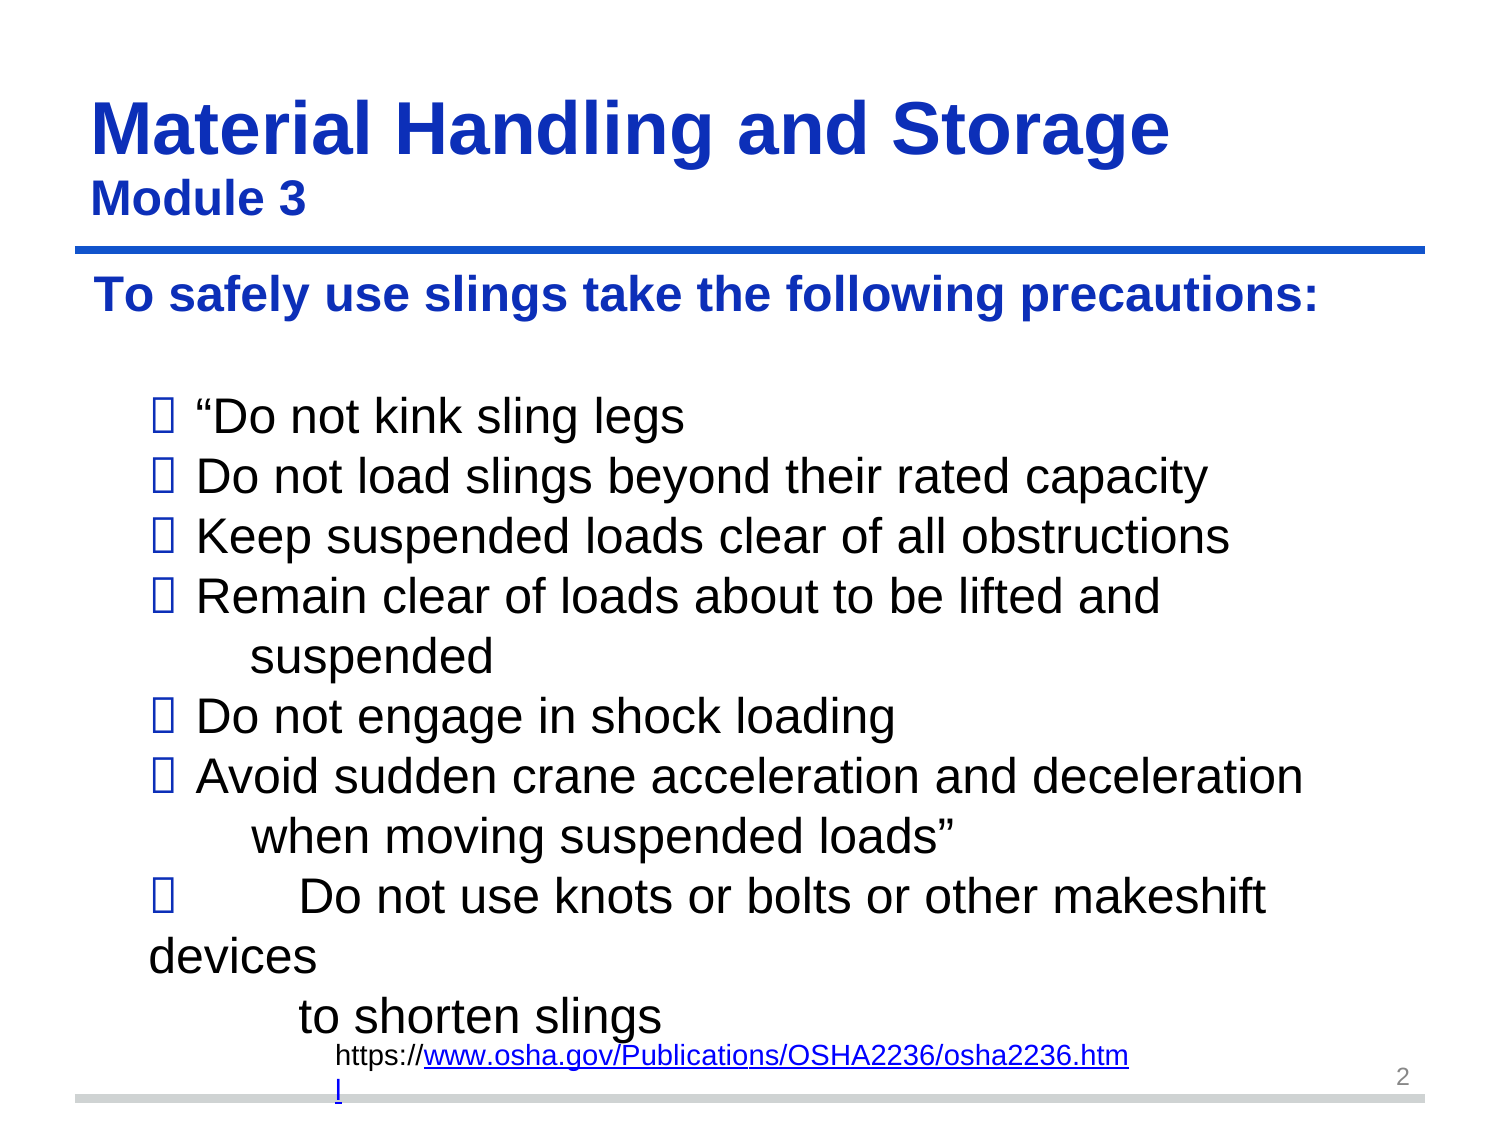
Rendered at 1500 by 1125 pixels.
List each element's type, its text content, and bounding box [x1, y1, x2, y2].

text_box Material Handling and Storage [87, 79, 1172, 165]
text_box Module 3 To safely use slings take the following precautions:  “Do not kink sling legs  Do not load slings beyond their rated capacity  Keep suspended loads clear of all obstructions  Remain clear of loads about to be lifted and suspended  Do not engage in shock loading  Avoid sudden crane acceleration and deceleration when moving suspended loads”  Do not use knots or bolts or other makeshift devices to shorten slings [87, 165, 1441, 1044]
slide_number 2 [1377, 1059, 1415, 1125]
text_box https://www.osha.gov/Publications/OSHA2236/osha2236.html [333, 1036, 1134, 1107]
